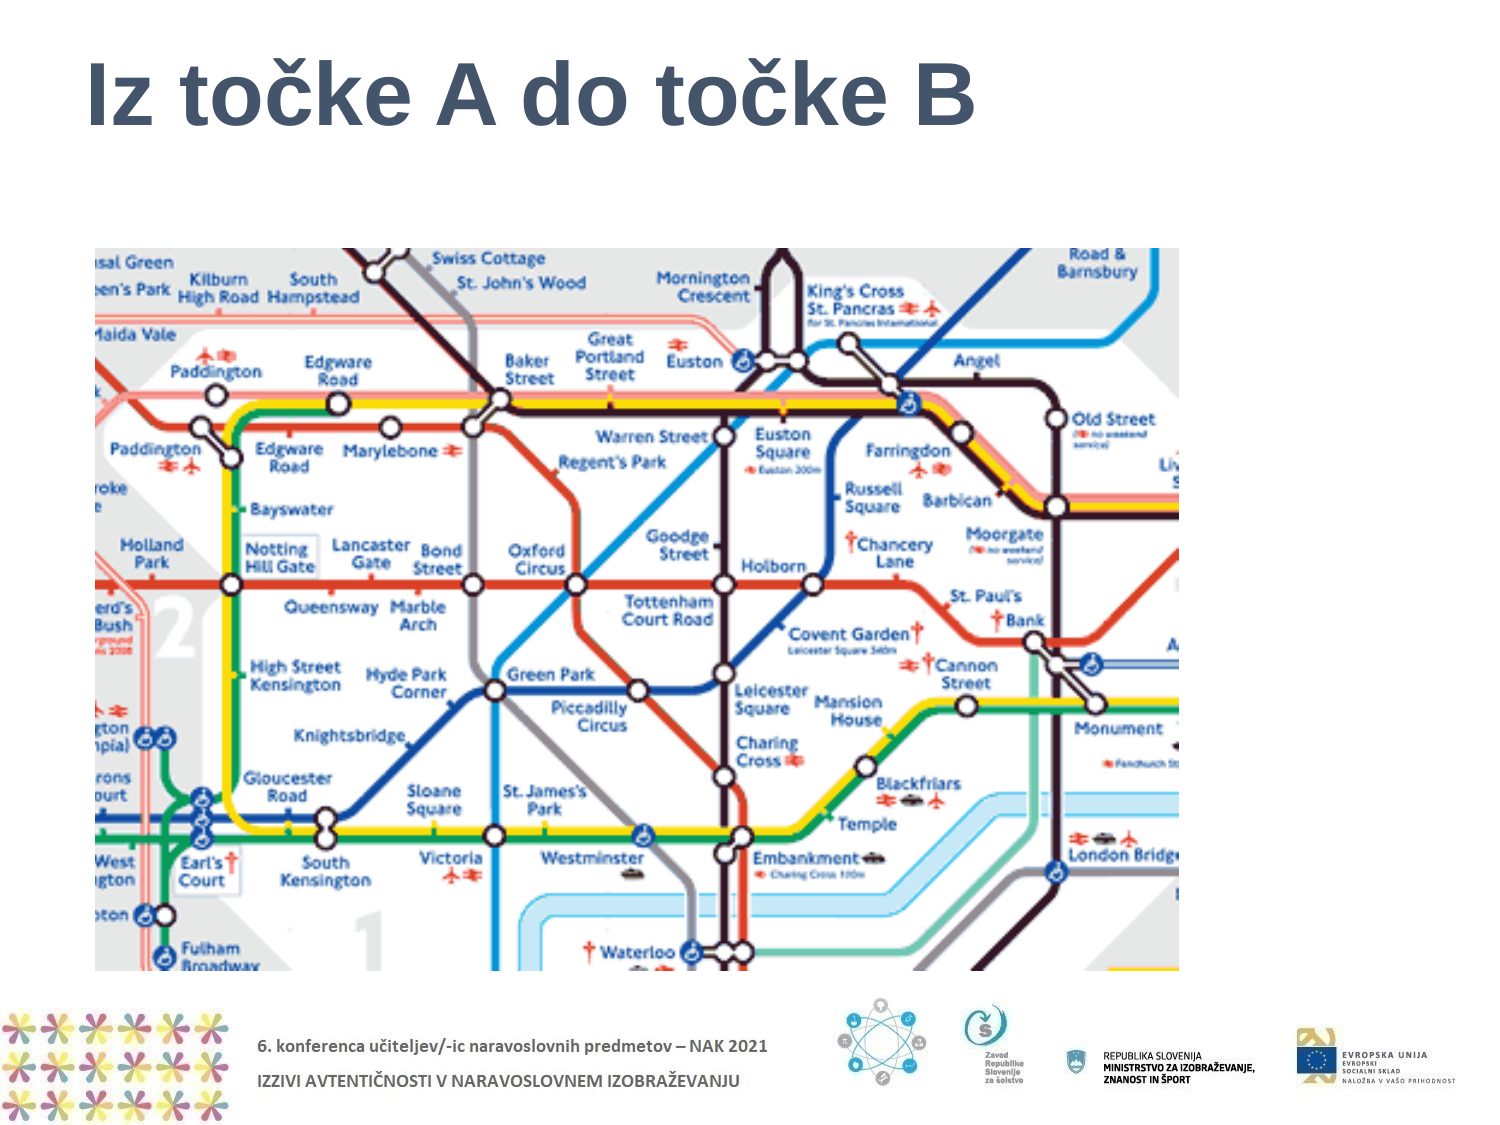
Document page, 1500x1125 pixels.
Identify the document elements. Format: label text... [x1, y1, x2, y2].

picture [0, 0, 1500, 1125]
title Iz točke A do točke B [65, 15, 1130, 164]
